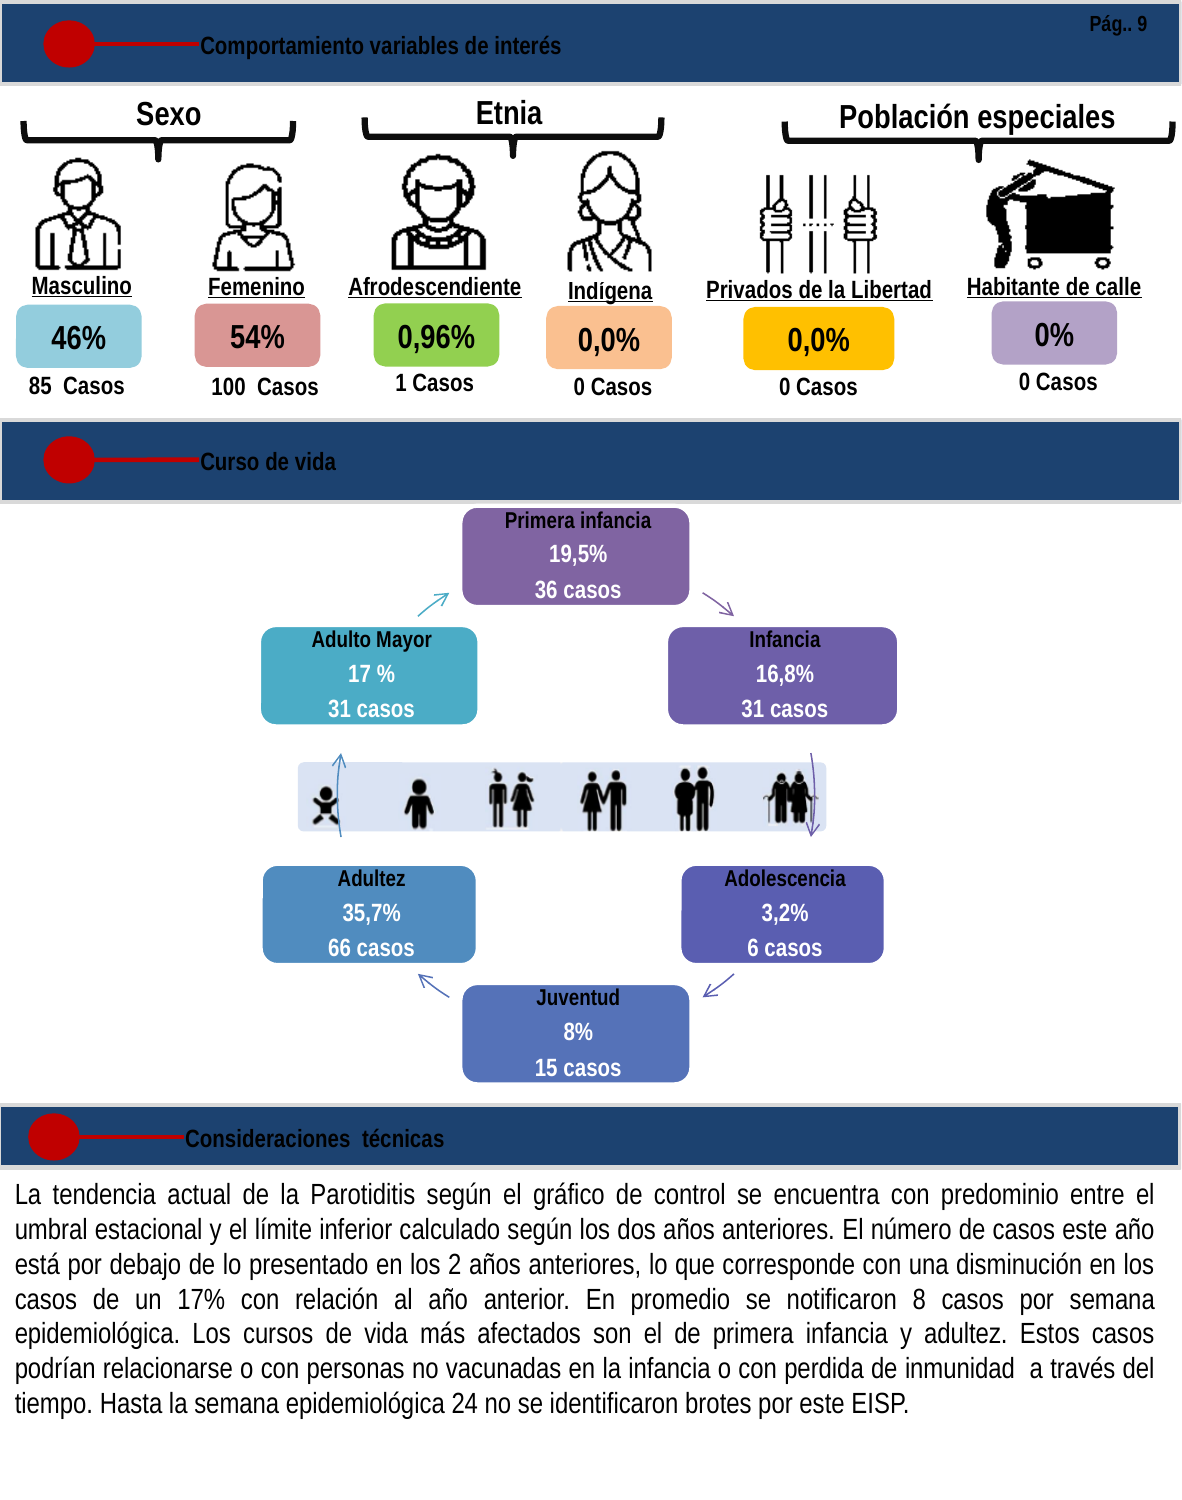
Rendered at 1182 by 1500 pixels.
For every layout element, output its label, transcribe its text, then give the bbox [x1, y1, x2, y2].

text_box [686, 159, 952, 409]
text_box La tendencia actual de la Parotiditis según el gráfico de control se encuentra con predominio entre el umbral estacional y el límite inferior calculado según los dos años anteriores. El número de casos este año está por debajo de lo presentado en los 2 años anteriores, lo que corresponde con una disminución en los casos de un 17% con relación al año anterior. En promedio se notificaron 8 casos por semana epidemiológica. Los cursos de vida más afectados son el de primera infancia y adultez. Estos casos podrían relacionarse o con personas no vacunadas en la infancia o con perdida de inmunidad a través del tiempo. Hasta la semana epidemiológica 24 no se identificaron brotes por este EISP. [0, 1167, 1171, 1428]
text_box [957, 168, 1182, 404]
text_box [45, 438, 612, 485]
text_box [23, 84, 294, 160]
text_box [0, 1103, 1182, 1170]
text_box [45, 22, 612, 69]
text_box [0, 505, 1160, 1085]
text_box Pág.. 9 [1074, 2, 1182, 43]
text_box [364, 83, 662, 156]
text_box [0, 135, 150, 408]
text_box [0, 418, 1182, 504]
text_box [749, 87, 1182, 161]
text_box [155, 146, 314, 409]
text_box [318, 135, 504, 405]
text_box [30, 1115, 596, 1162]
text_box [0, 0, 1182, 86]
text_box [509, 141, 715, 409]
